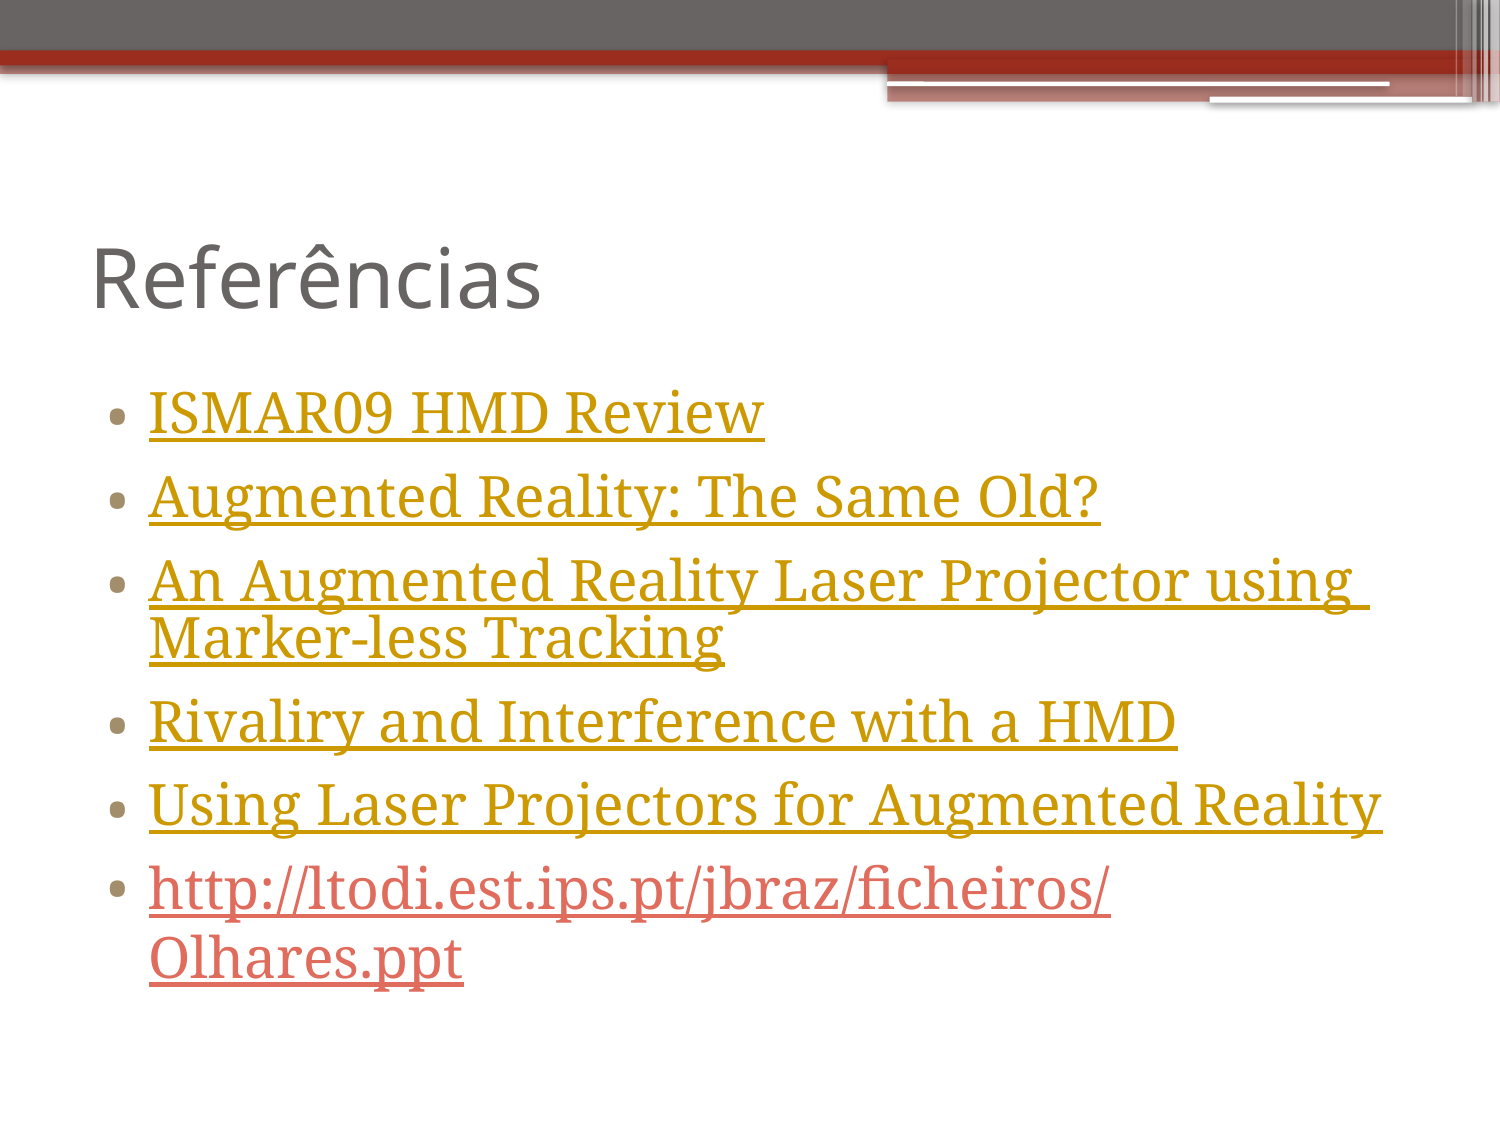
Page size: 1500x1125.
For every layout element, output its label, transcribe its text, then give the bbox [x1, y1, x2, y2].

list ISMAR09 HMD Review Augmented Reality: The Same Old? An Augmented Reality Laser Projector using Marker-less Tracking Rivaliry and Interference with a HMD Using Laser Projectors for Augmented Reality http://ltodi.est.ips.pt/jbraz/ficheiros/Olhares.ppt [75, 368, 1425, 1079]
title Referências [75, 187, 1425, 363]
